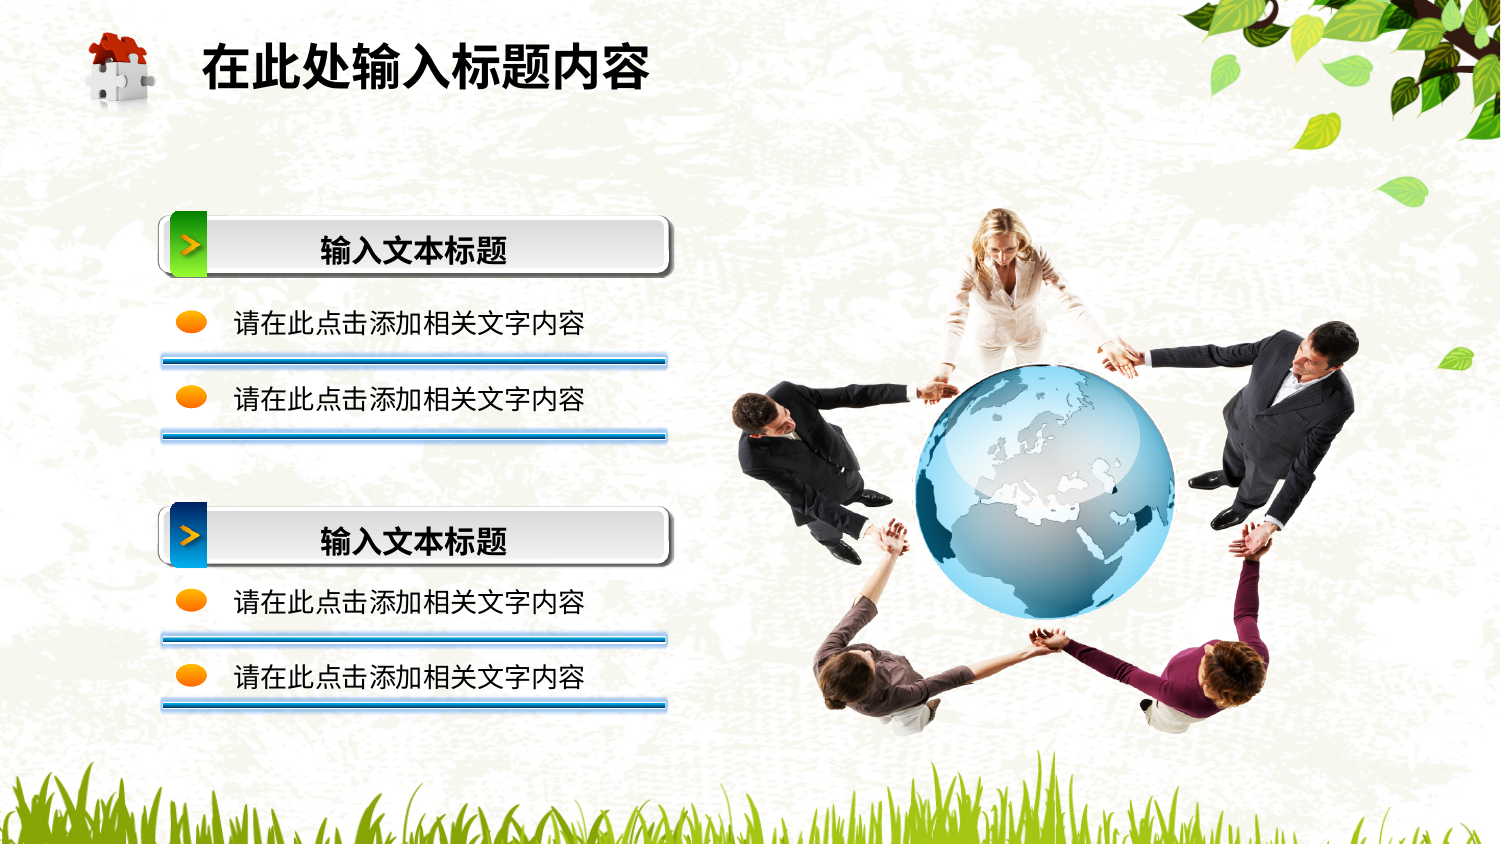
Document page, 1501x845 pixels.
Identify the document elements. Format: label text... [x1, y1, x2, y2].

text_box [174, 309, 208, 335]
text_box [157, 215, 671, 274]
text_box 请在此点击添加相关文字内容 [220, 662, 633, 689]
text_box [157, 625, 671, 654]
text_box [174, 587, 208, 613]
text_box [174, 385, 208, 410]
picture [0, 0, 1501, 844]
text_box 请在此点击添加相关文字内容 [220, 385, 633, 420]
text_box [907, 359, 1181, 624]
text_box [157, 690, 671, 720]
text_box 在此处输入标题内容 [137, 28, 716, 103]
text_box 请在此点击添加相关文字内容 [220, 299, 633, 345]
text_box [157, 346, 671, 376]
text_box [157, 506, 671, 564]
text_box 请在此点击添加相关文字内容 [220, 578, 633, 623]
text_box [157, 421, 671, 451]
text_box [174, 663, 208, 688]
